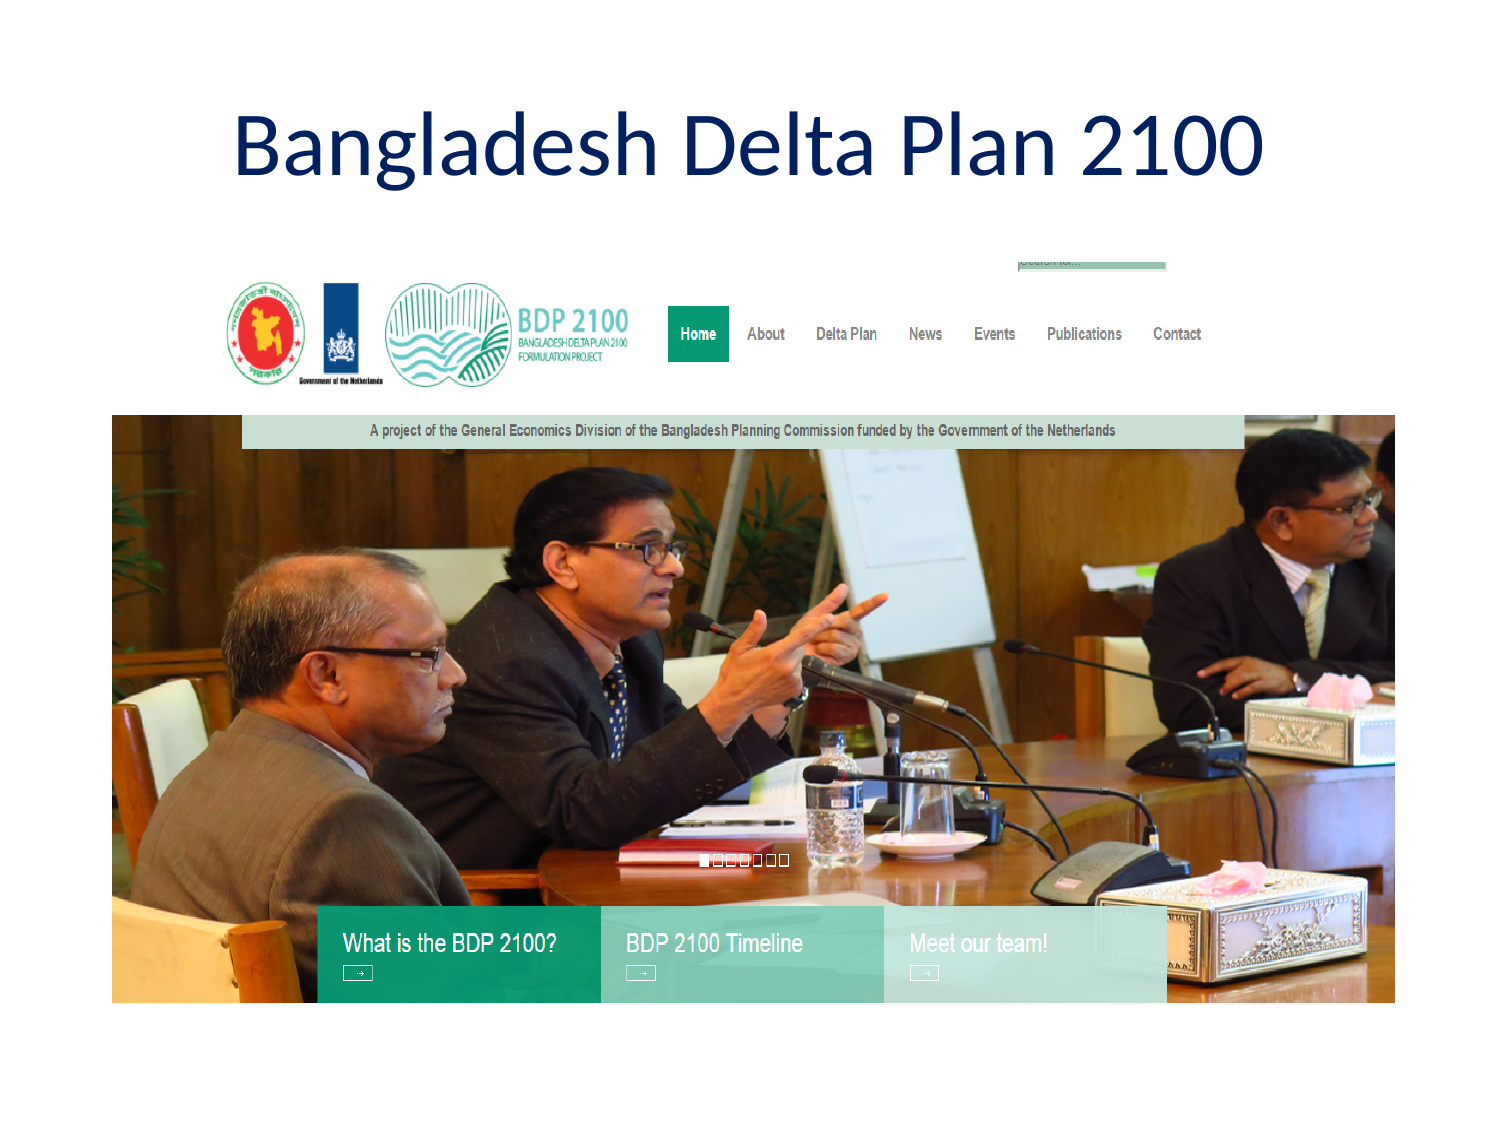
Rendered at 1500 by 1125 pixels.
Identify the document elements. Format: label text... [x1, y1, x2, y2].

picture [112, 262, 1396, 1006]
title Bangladesh Delta Plan 2100 [75, 45, 1425, 233]
